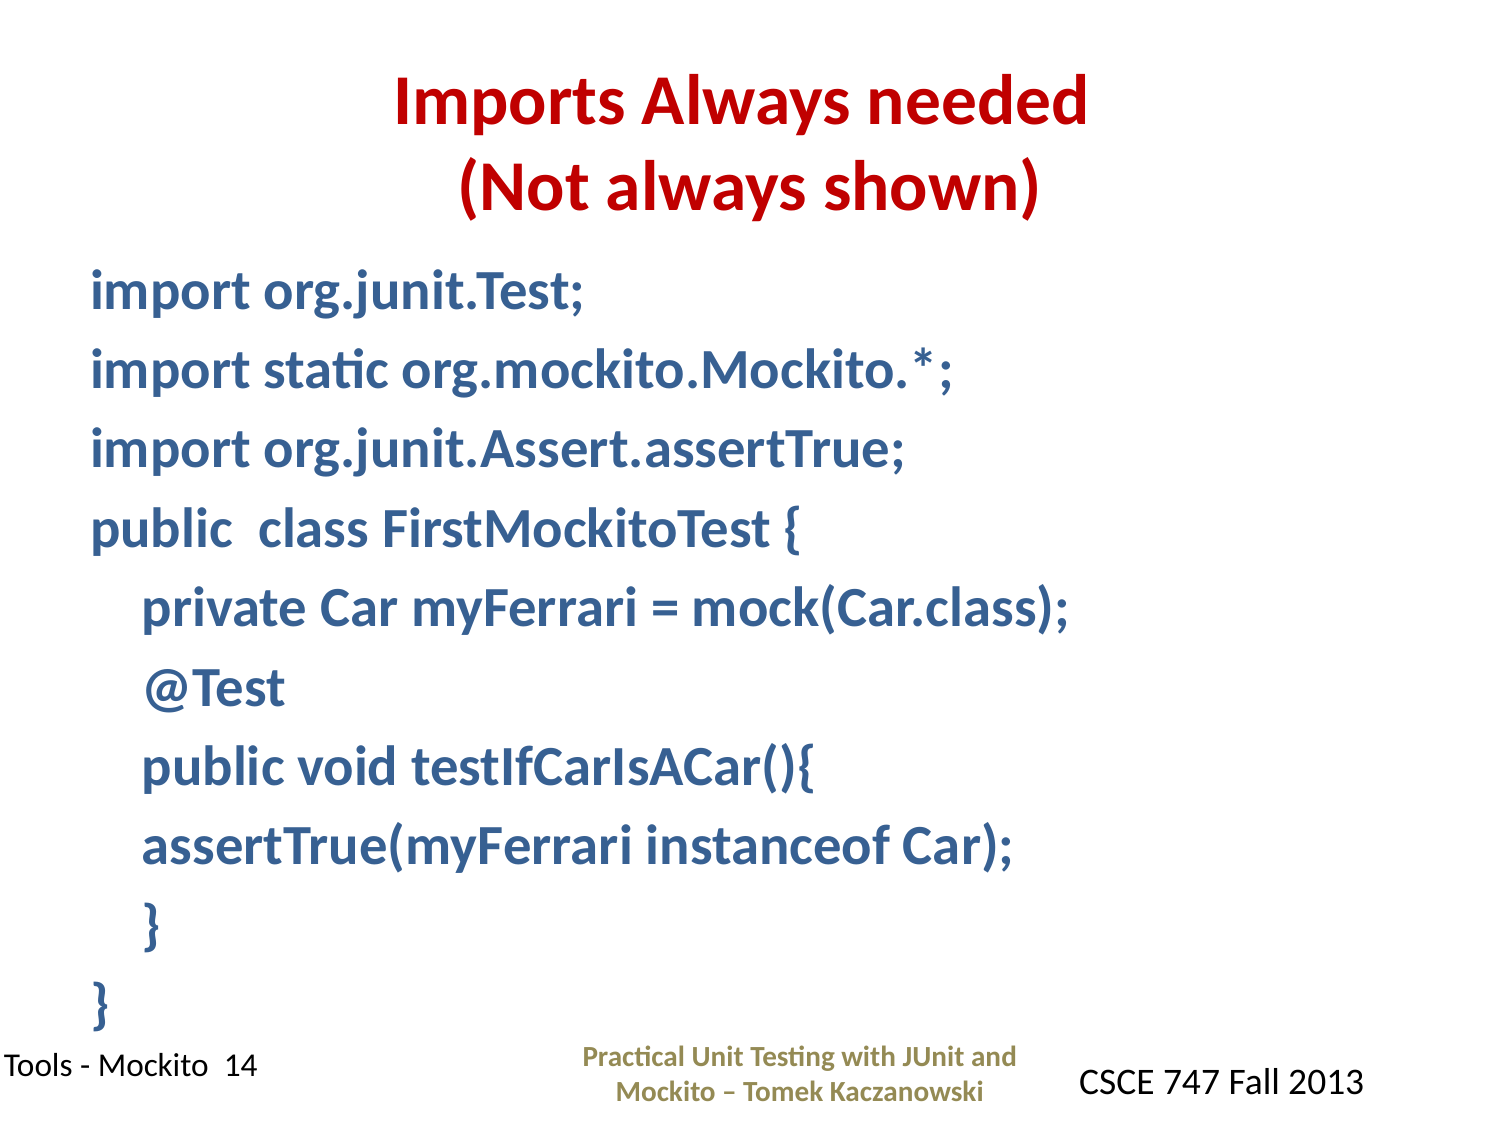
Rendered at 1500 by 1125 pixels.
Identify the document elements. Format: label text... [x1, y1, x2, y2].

list import org.junit.Test; import static org.mockito.Mockito.*; import org.junit.Assert.assertTrue; public class FirstMockitoTest { private Car myFerrari = mock(Car.class); @Test public void testIfCarIsACar(){ assertTrue(myFerrari instanceof Car); } } [75, 245, 1425, 1050]
title Imports Always needed (Not always shown) [75, 45, 1425, 233]
footer Practical Unit Testing with JUnit and Mockito – Tomek Kaczanowski [562, 1042, 1038, 1103]
